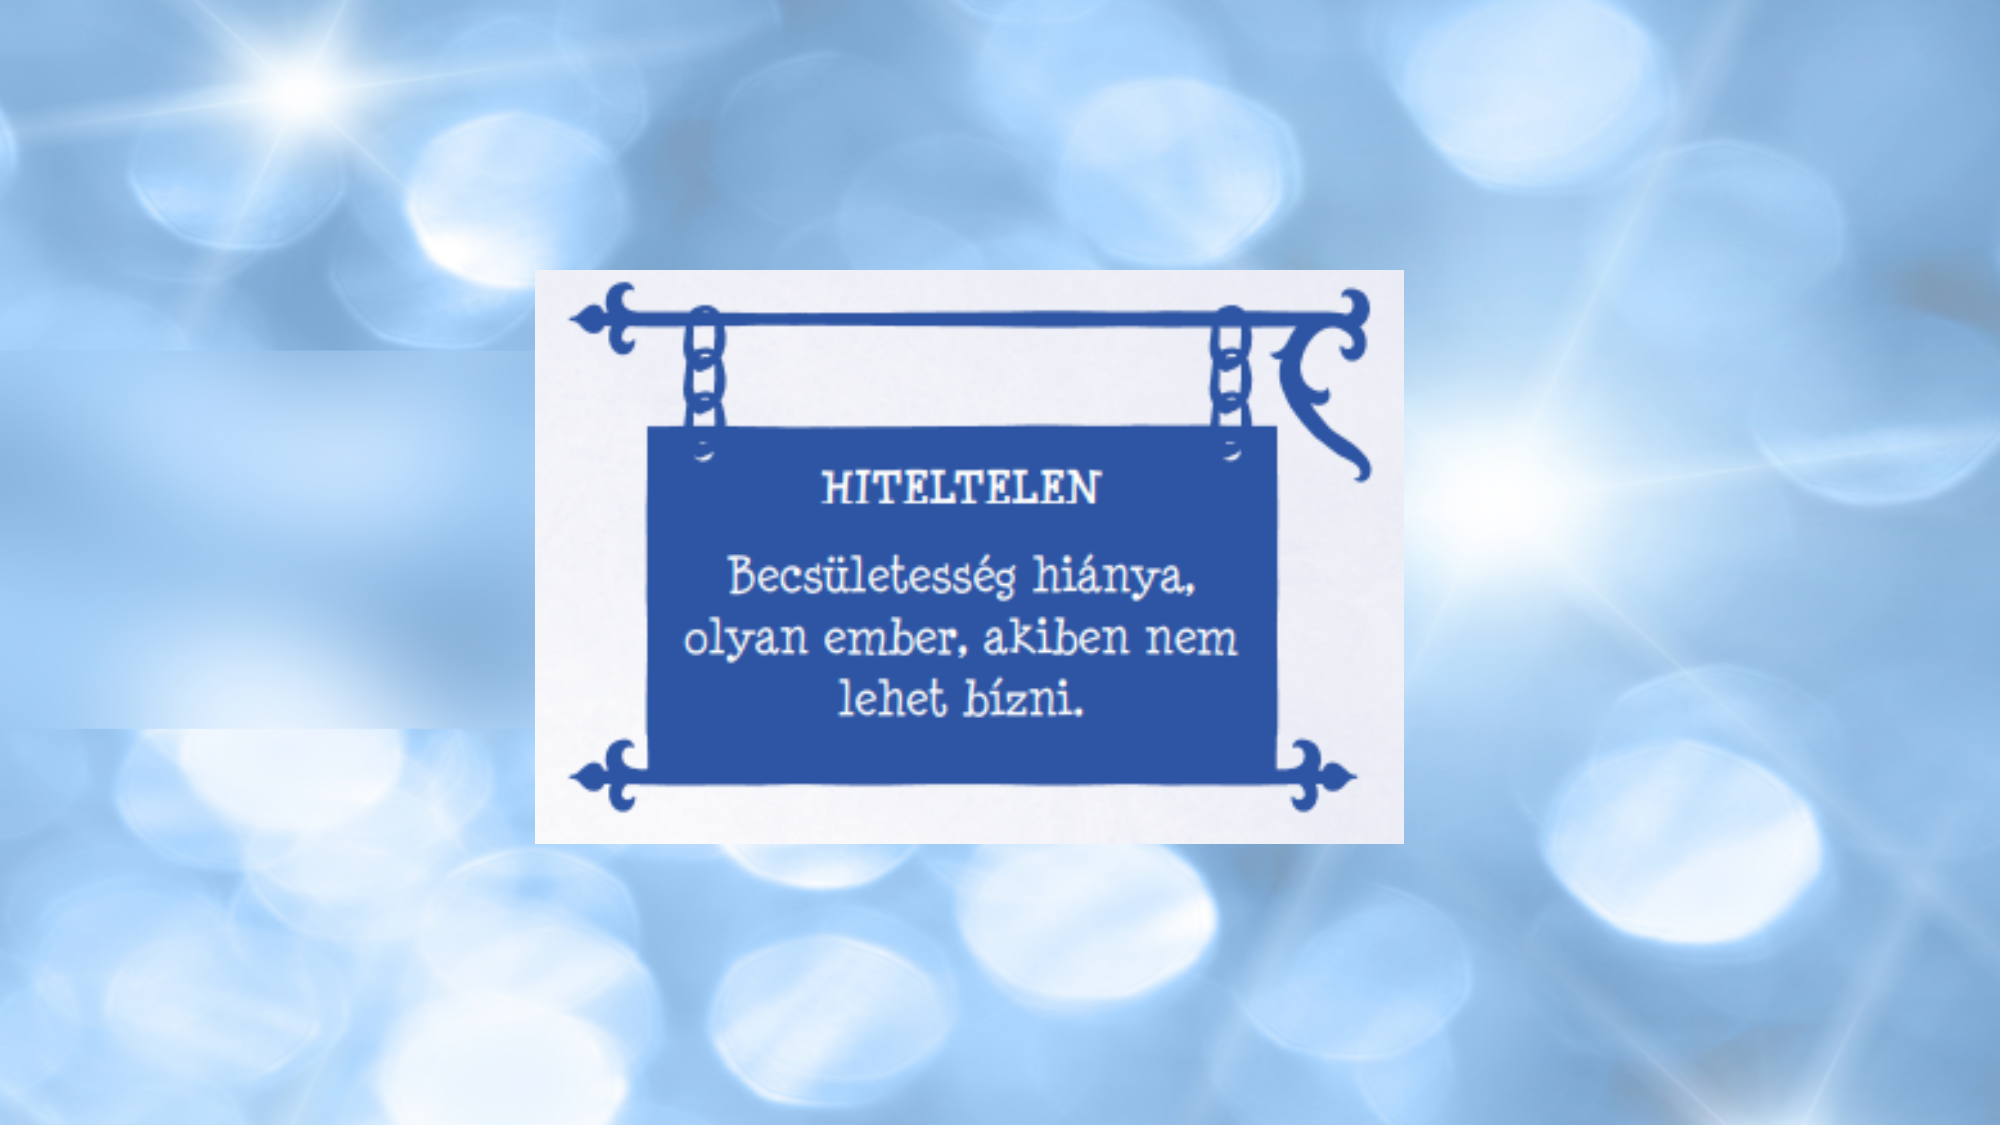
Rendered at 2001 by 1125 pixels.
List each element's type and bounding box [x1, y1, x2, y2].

picture [535, 270, 1404, 844]
